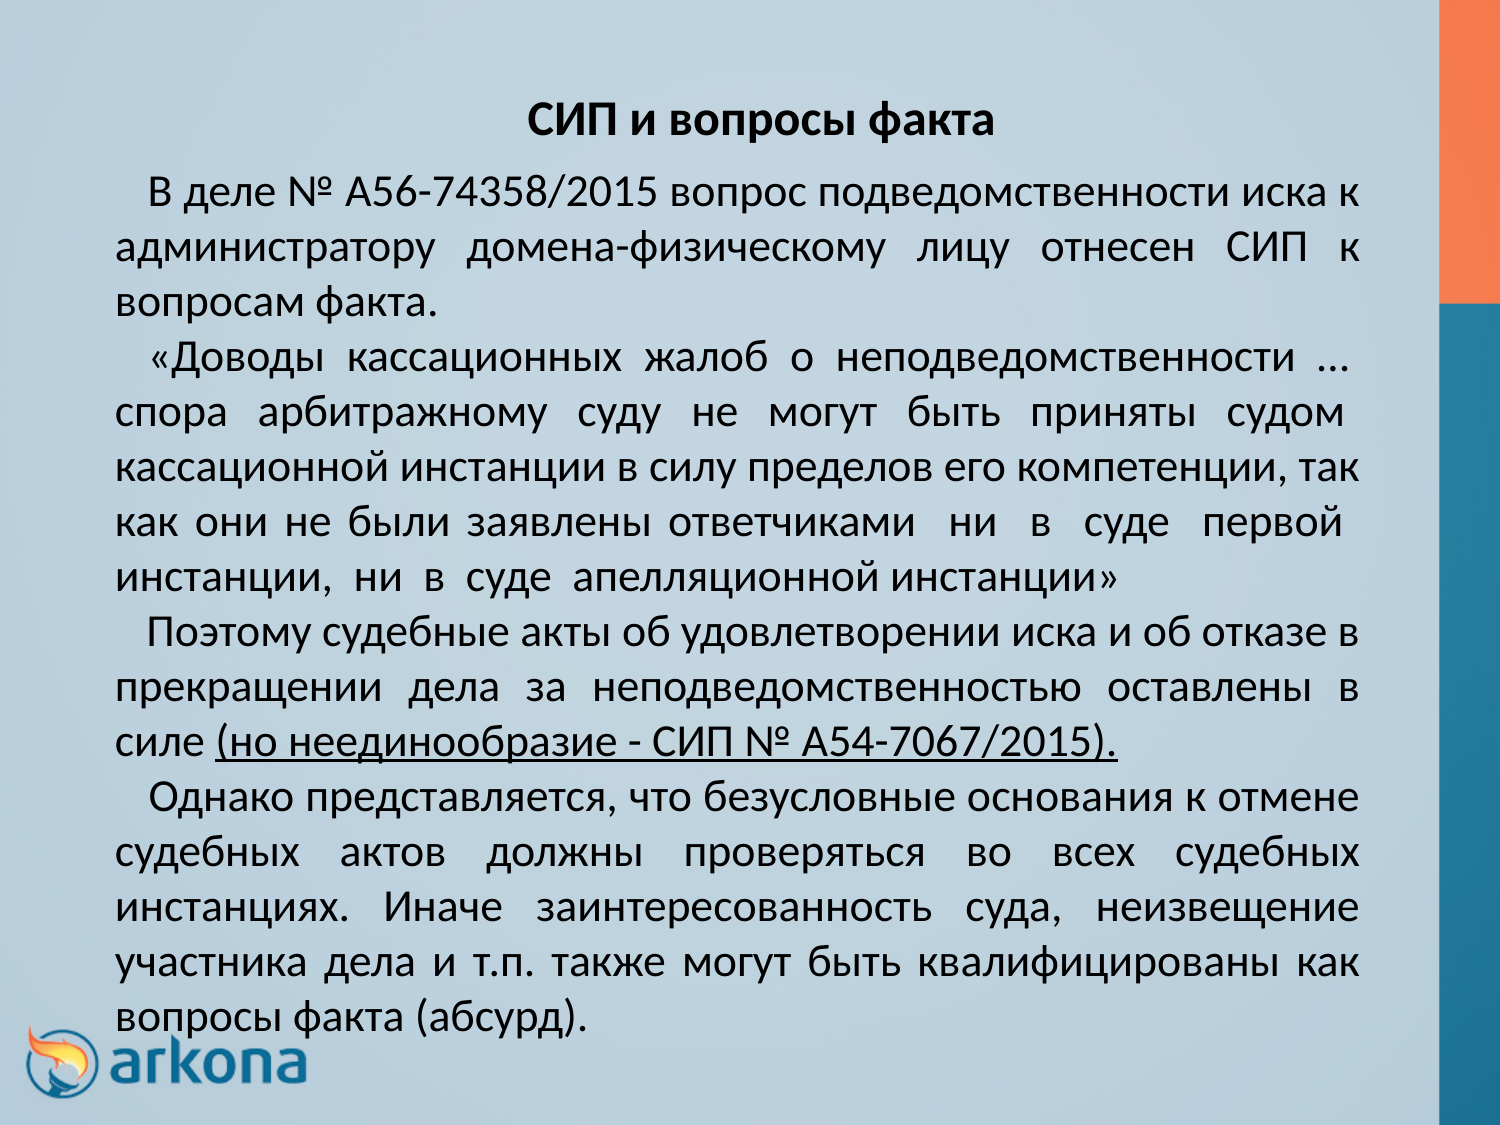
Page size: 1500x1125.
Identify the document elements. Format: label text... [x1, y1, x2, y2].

picture [0, 0, 1500, 1125]
text_box СИП и вопросы факта В деле № А56-74358/2015 вопрос подведомственности иска к администратору домена-физическому лицу отнесен СИП к вопросам факта. «Доводы кассационных жалоб о неподведомственности … спора арбитражному суду не могут быть приняты судом кассационной инстанции в силу пределов его компетенции, так как они не были заявлены ответчиками ни в суде первой инстанции, ни в суде апелляционной инстанции» Поэтому судебные акты об удовлетворении иска и об отказе в прекращении дела за неподведомственностью оставлены в силе (но неединообразие - СИП № А54-7067/2015). Однако представляется, что безусловные основания к отмене судебных актов должны проверяться во всех судебных инстанциях. Иначе заинтересованность суда, неизвещение участника дела и т.п. также могут быть квалифицированы как вопросы факта (абсурд). [100, 78, 1376, 1125]
